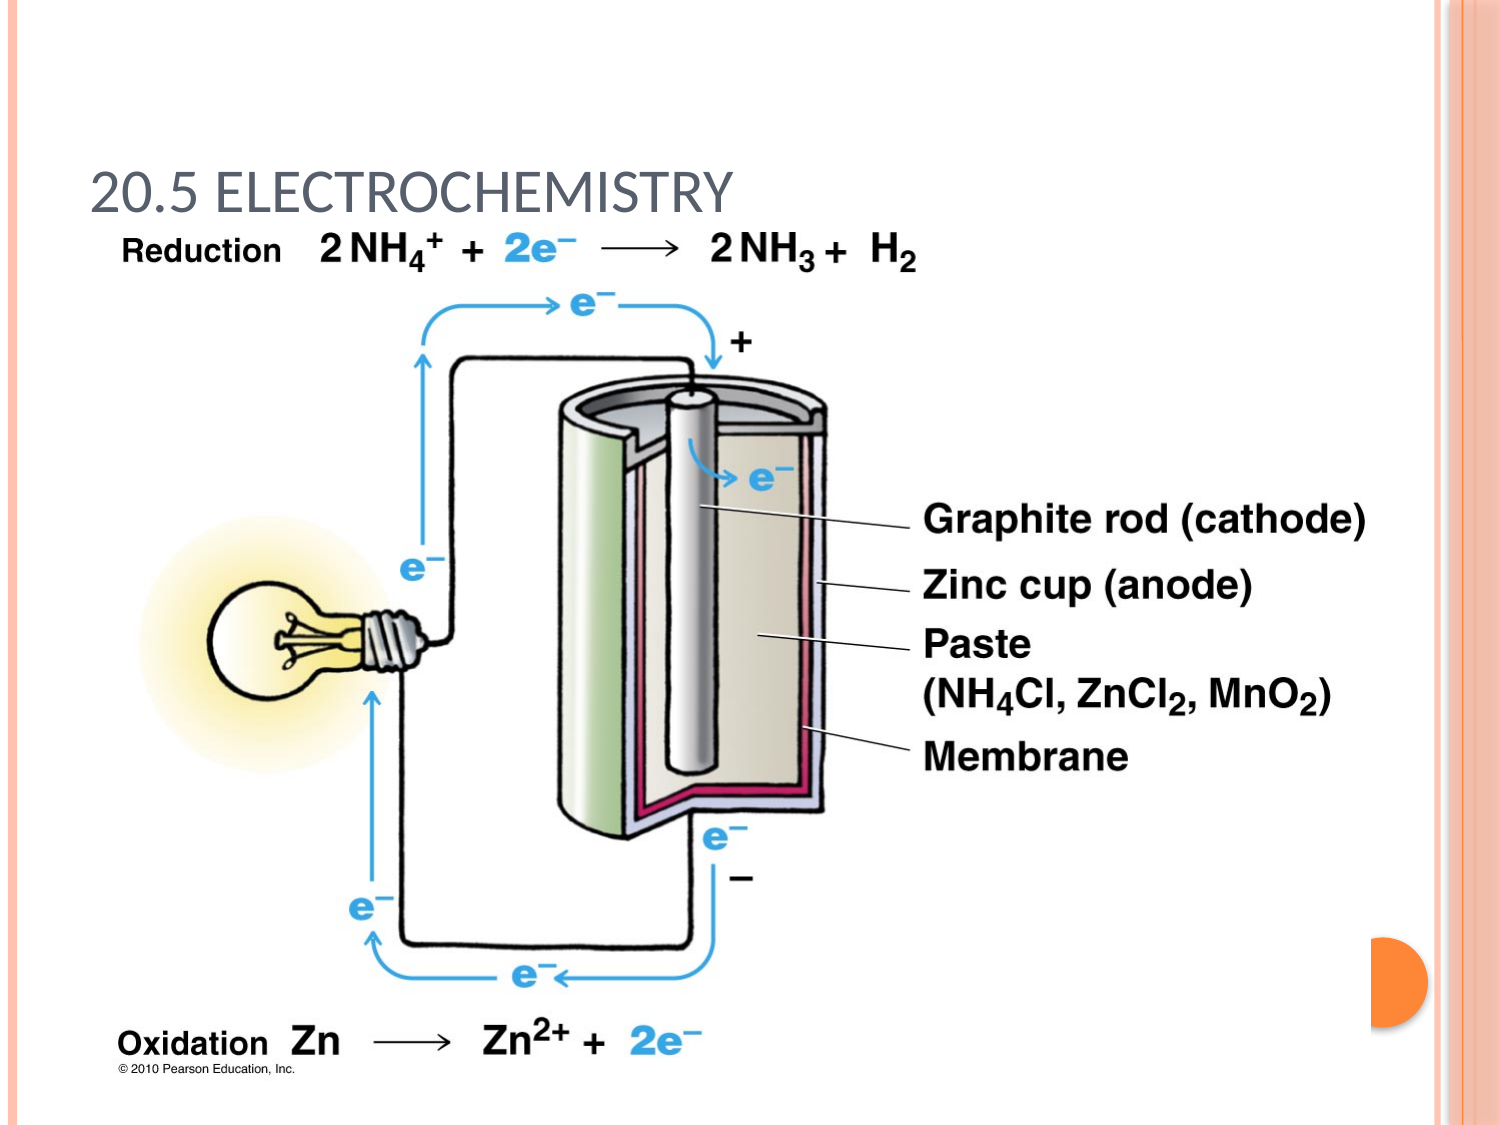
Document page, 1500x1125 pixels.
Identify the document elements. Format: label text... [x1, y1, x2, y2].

picture [111, 224, 1372, 1085]
title 20.5 Electrochemistry [75, 45, 1300, 233]
